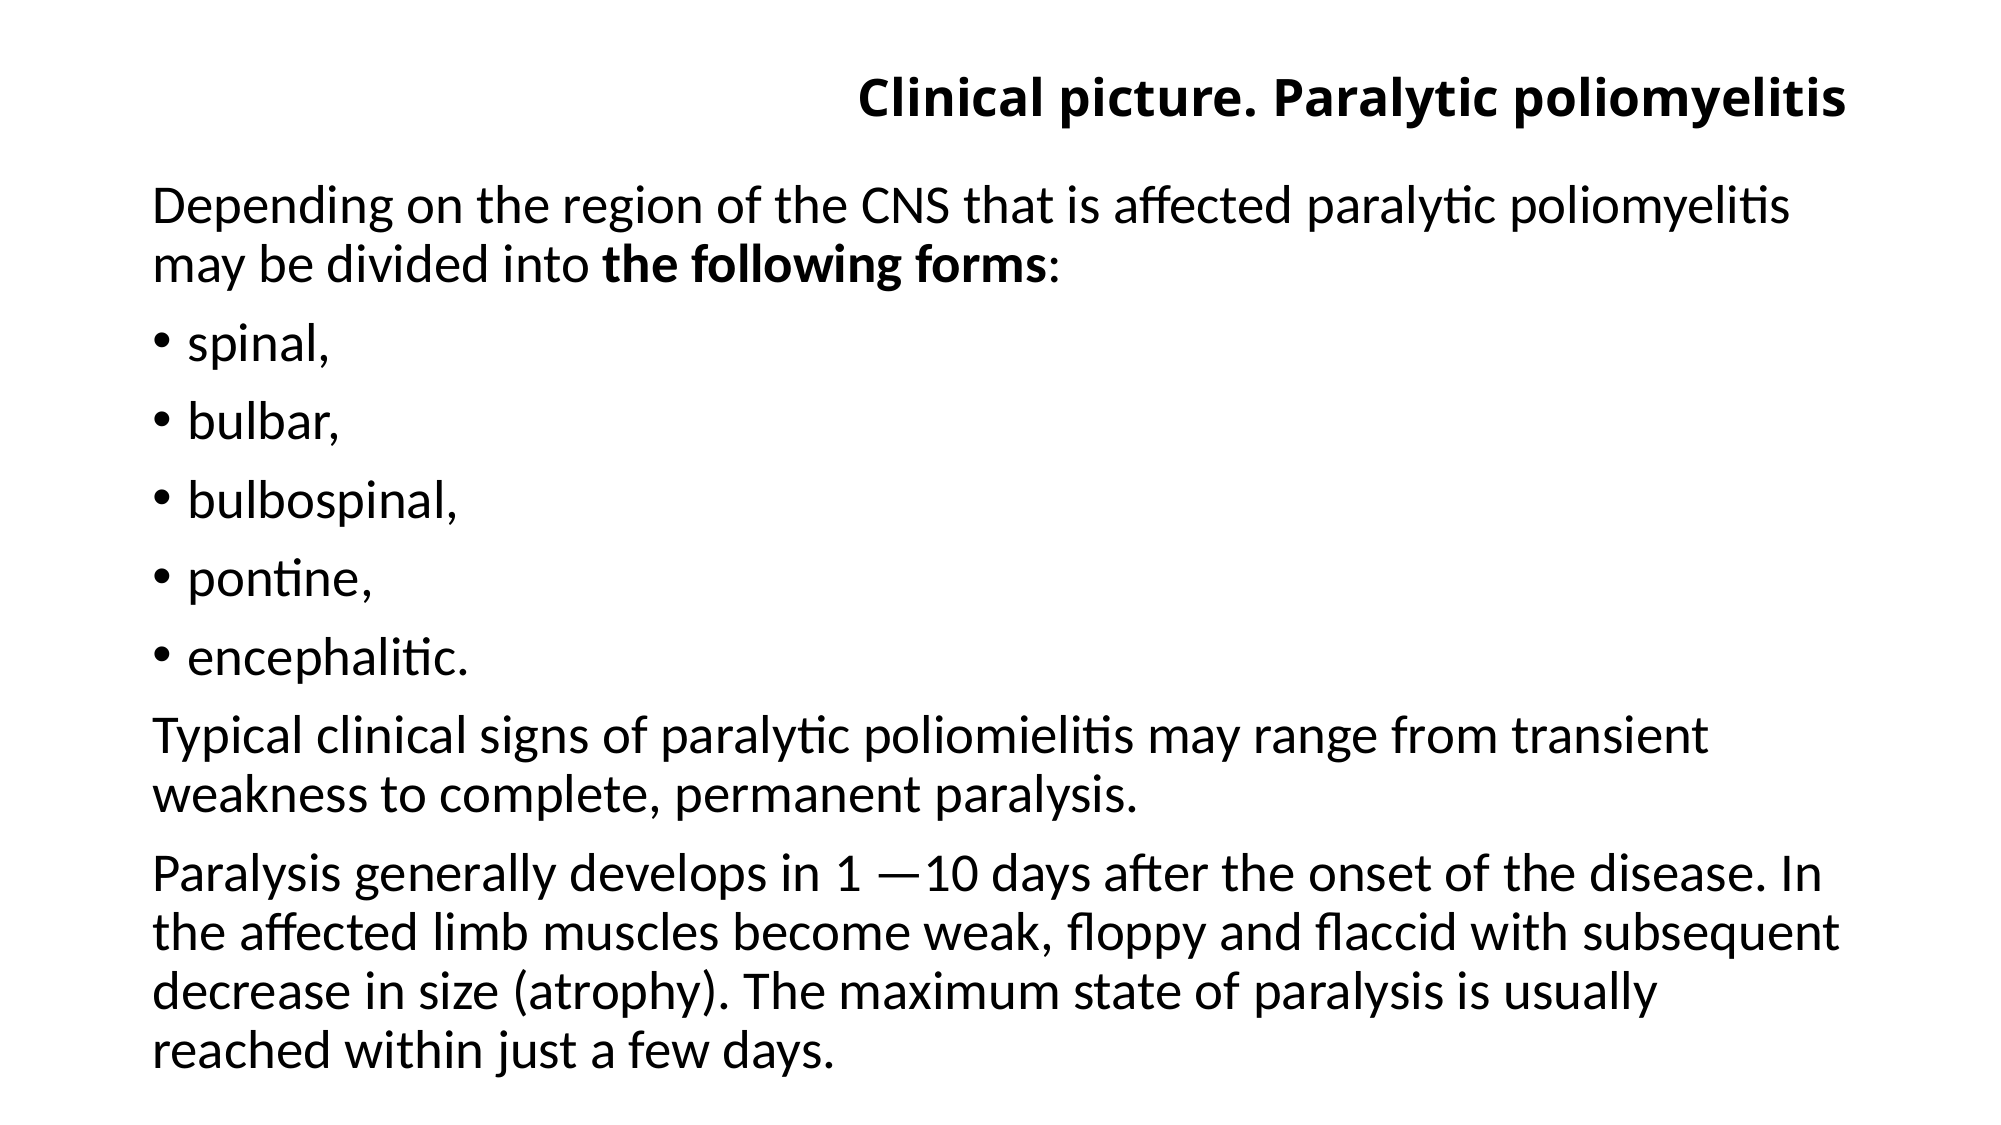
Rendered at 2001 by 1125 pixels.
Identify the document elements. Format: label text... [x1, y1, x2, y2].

list Depending on the region of the CNS that is affected paralytic poliomyelitis may be divided into the following forms: spinal, bulbar, bulbospinal, рontine, encephalitic. Typical clinical signs of paralytic poliomielitis may range from transient weakness to complete, permanent paralysis. Paralysis generally develops in 1 —10 days after the onset of the disease. In the affected limb muscles become weak, floppy and flaccid with subsequent decrease in size (atrophy). The maximum state of paralysis is usually reached within just a few days. [137, 240, 1863, 1092]
text_box Clinical picture. Paralytic poliomyelitis [137, 64, 1863, 240]
